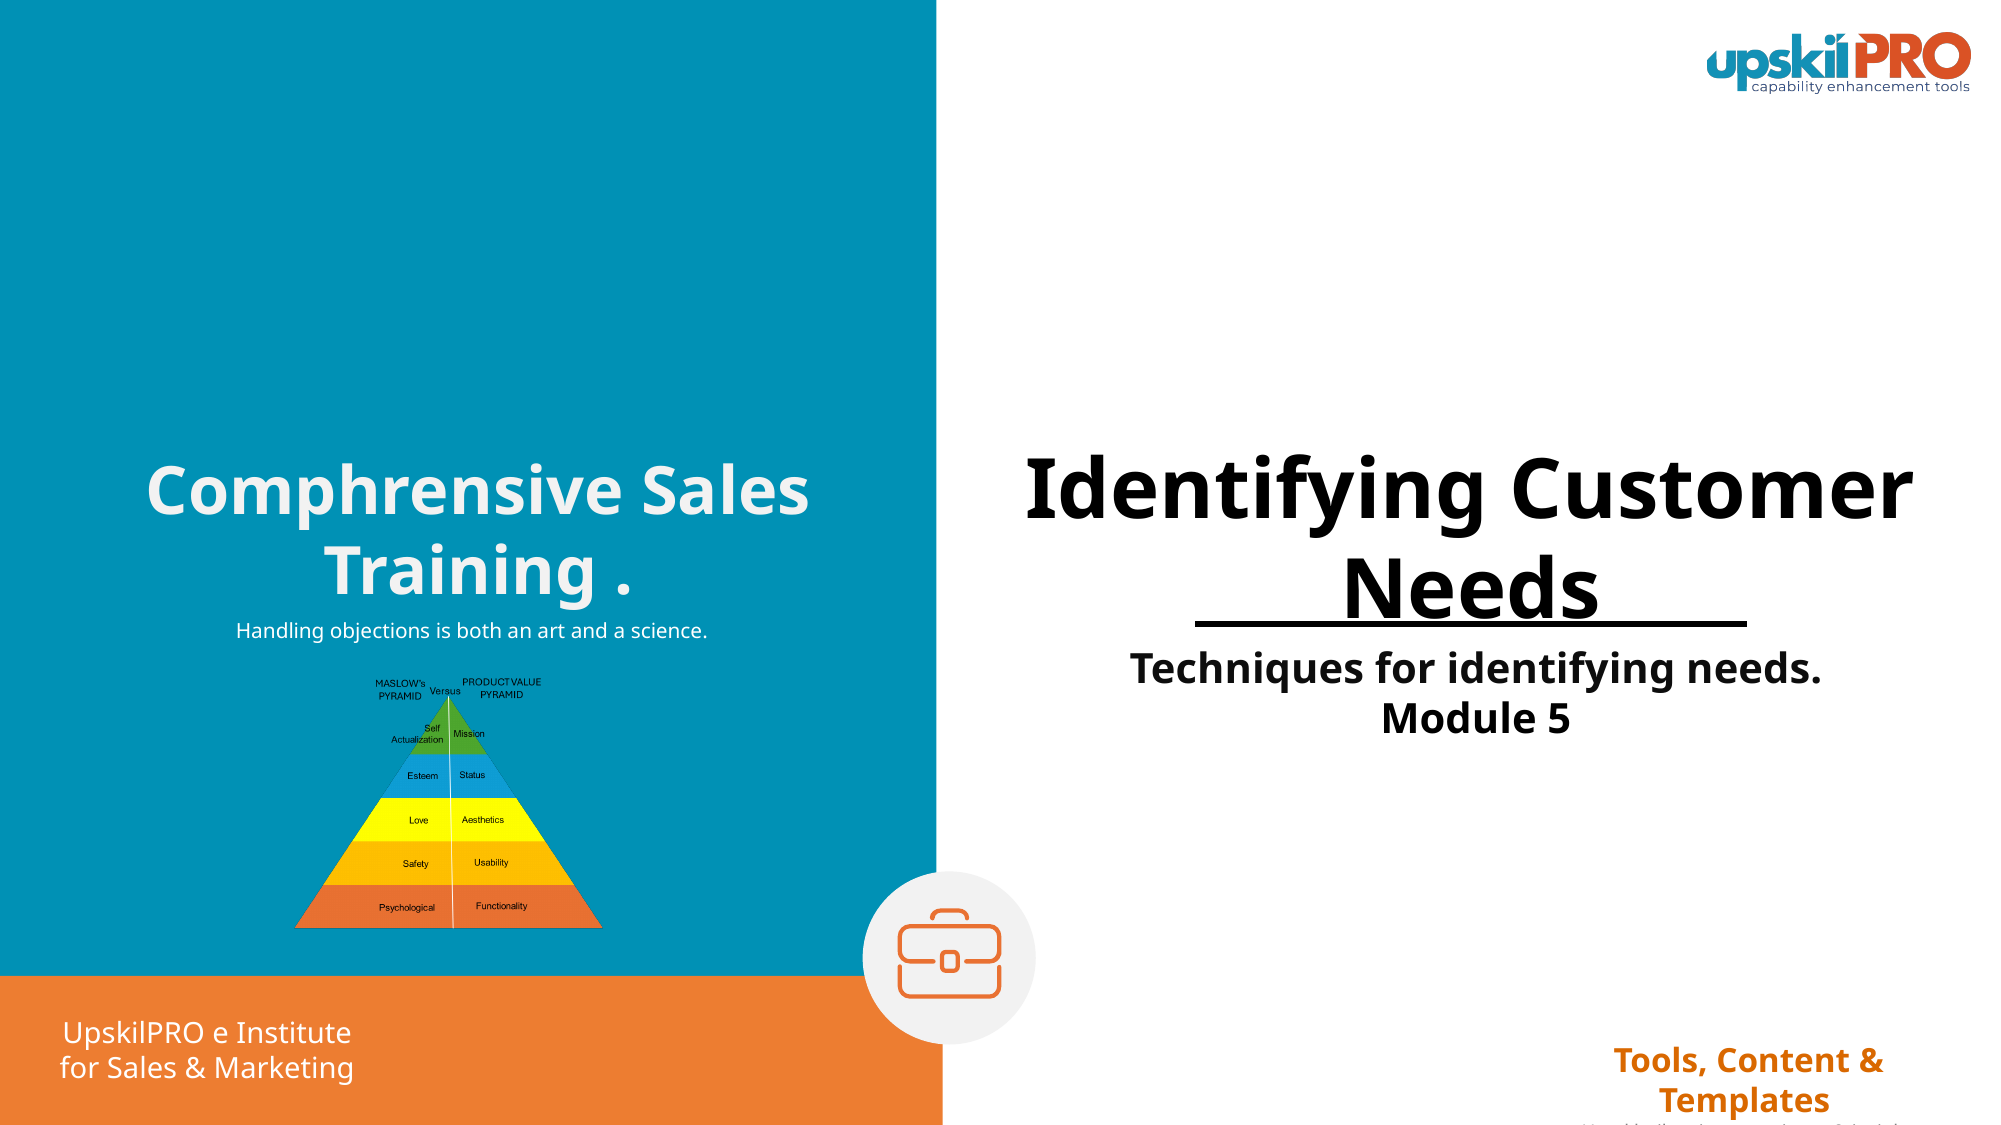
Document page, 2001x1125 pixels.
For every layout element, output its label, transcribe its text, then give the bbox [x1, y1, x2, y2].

text_box [0, 975, 943, 1125]
text_box Identifying Customer Needs [1007, 427, 1933, 630]
text_box Comphrensive Sales Training . [6, 440, 952, 616]
text_box UpskilPRO e Institute for Sales & Marketing [0, 1006, 415, 1092]
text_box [862, 870, 1037, 1045]
text_box [0, 0, 937, 975]
picture [1706, 32, 1971, 95]
picture [296, 799, 601, 928]
text_box Tools, Content & Templates Hand built using experience & insight [1509, 1032, 1989, 1125]
picture [412, 698, 485, 754]
text_box Techniques for identifying needs. Module 5 [942, 630, 2000, 749]
text_box Handling objections is both an art and a science. [23, 610, 921, 651]
